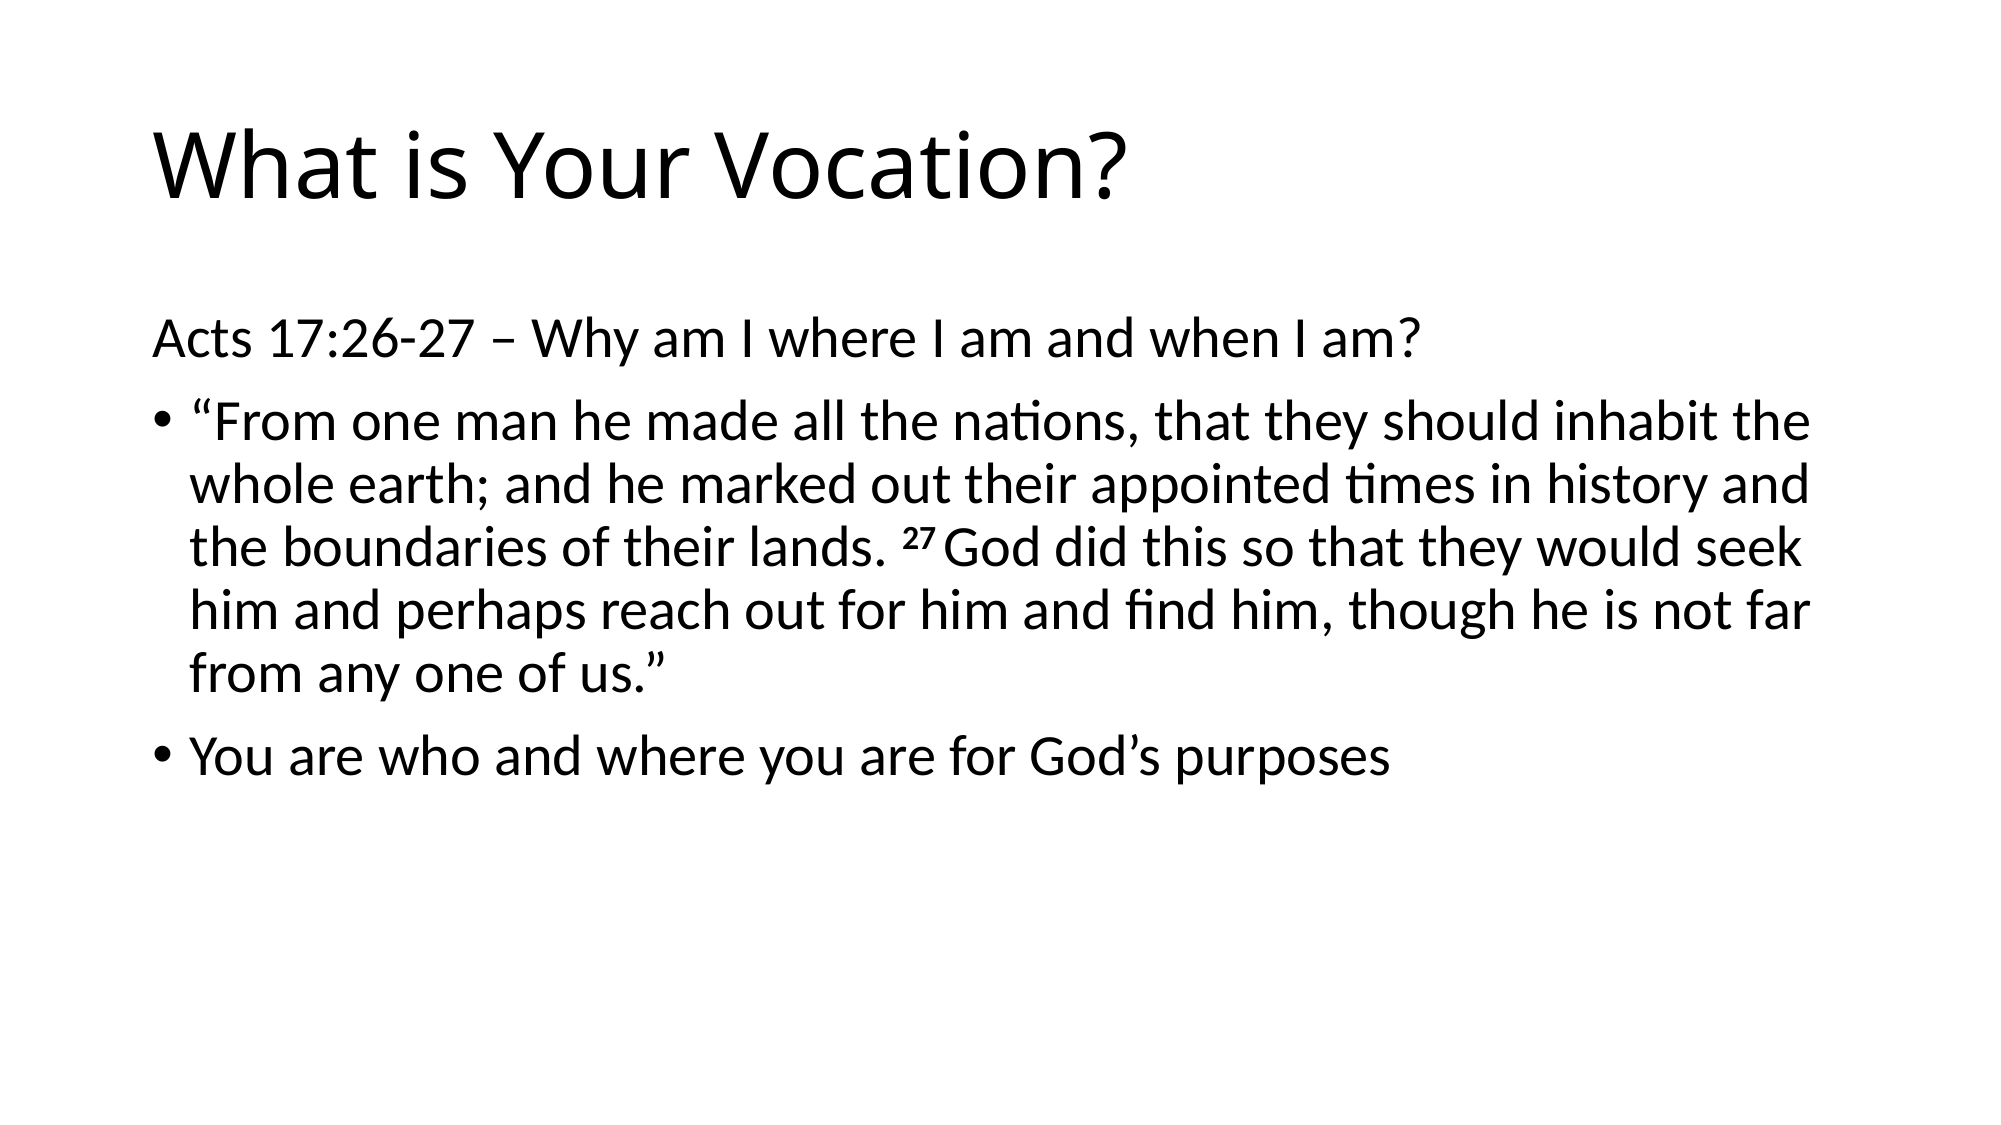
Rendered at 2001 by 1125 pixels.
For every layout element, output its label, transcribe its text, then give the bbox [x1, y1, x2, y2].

list Acts 17:26-27 – Why am I where I am and when I am? “From one man he made all the nations, that they should inhabit the whole earth; and he marked out their appointed times in history and the boundaries of their lands. 27 God did this so that they would seek him and perhaps reach out for him and find him, though he is not far from any one of us.” You are who and where you are for God’s purposes [137, 299, 1863, 1014]
title What is Your Vocation? [137, 59, 1863, 278]
